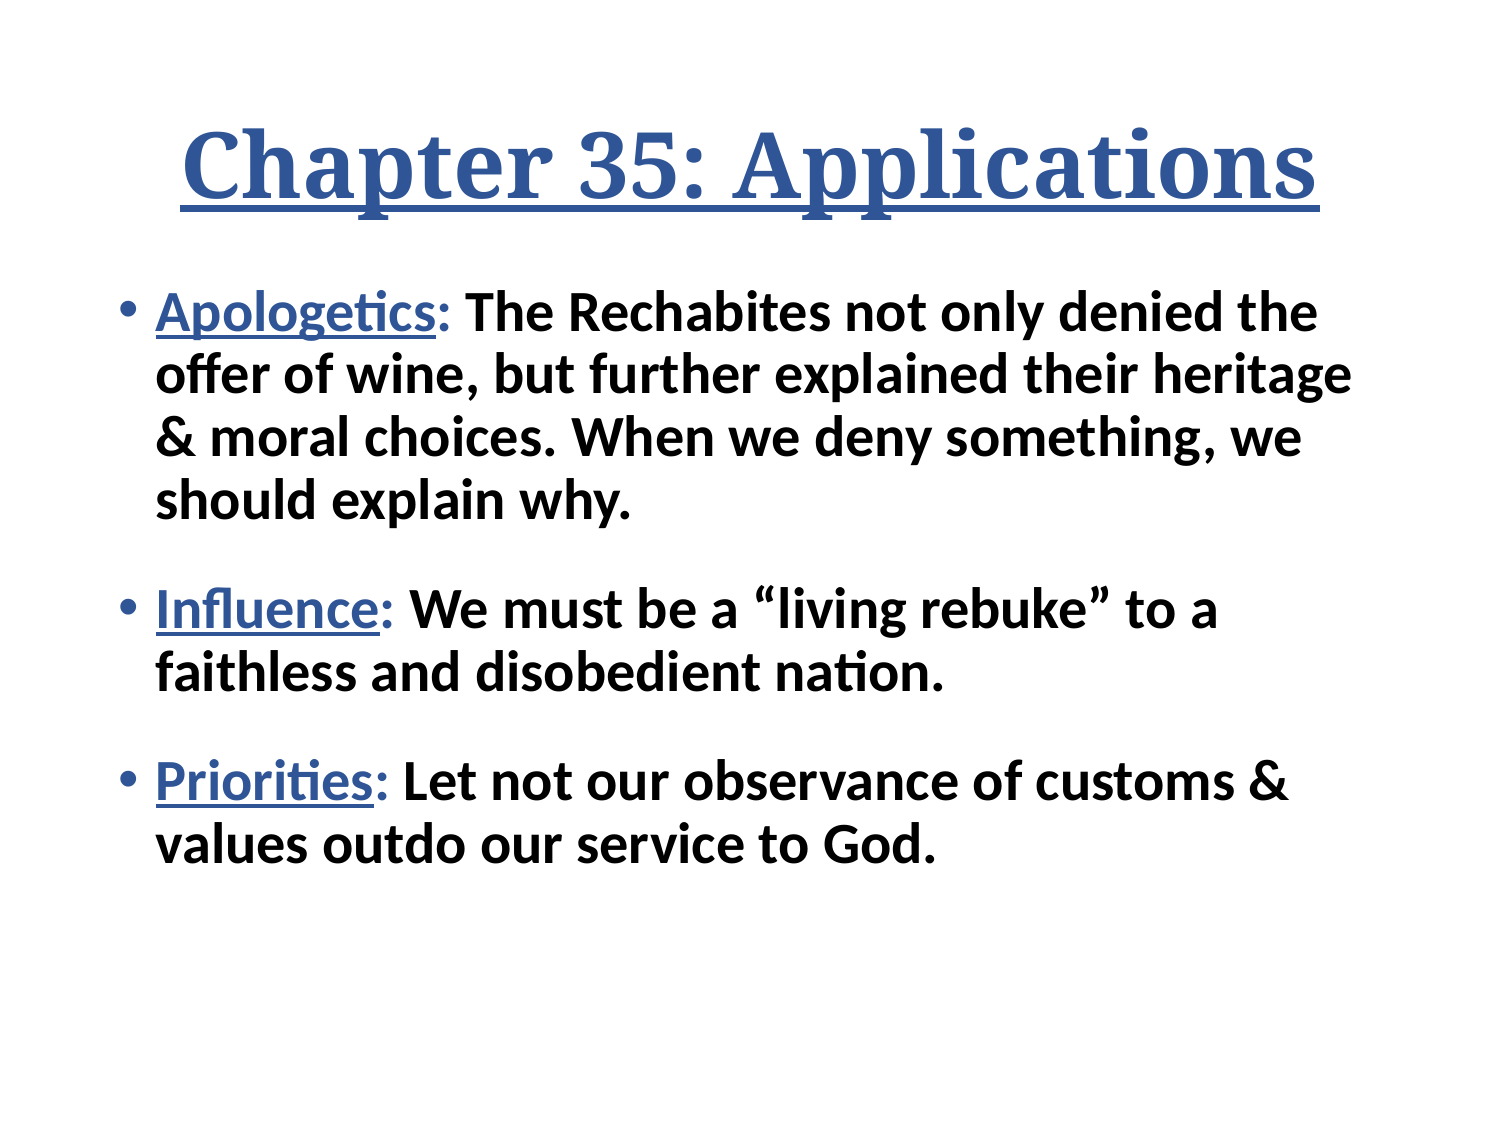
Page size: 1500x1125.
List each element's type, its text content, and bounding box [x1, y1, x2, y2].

title Chapter 35: Applications [103, 59, 1397, 273]
list Apologetics: The Rechabites not only denied the offer of wine, but further explained their heritage & moral choices. When we deny something, we should explain why. Influence: We must be a “living rebuke” to a faithless and disobedient nation. Priorities: Let not our observance of customs & values outdo our service to God. [103, 273, 1397, 987]
